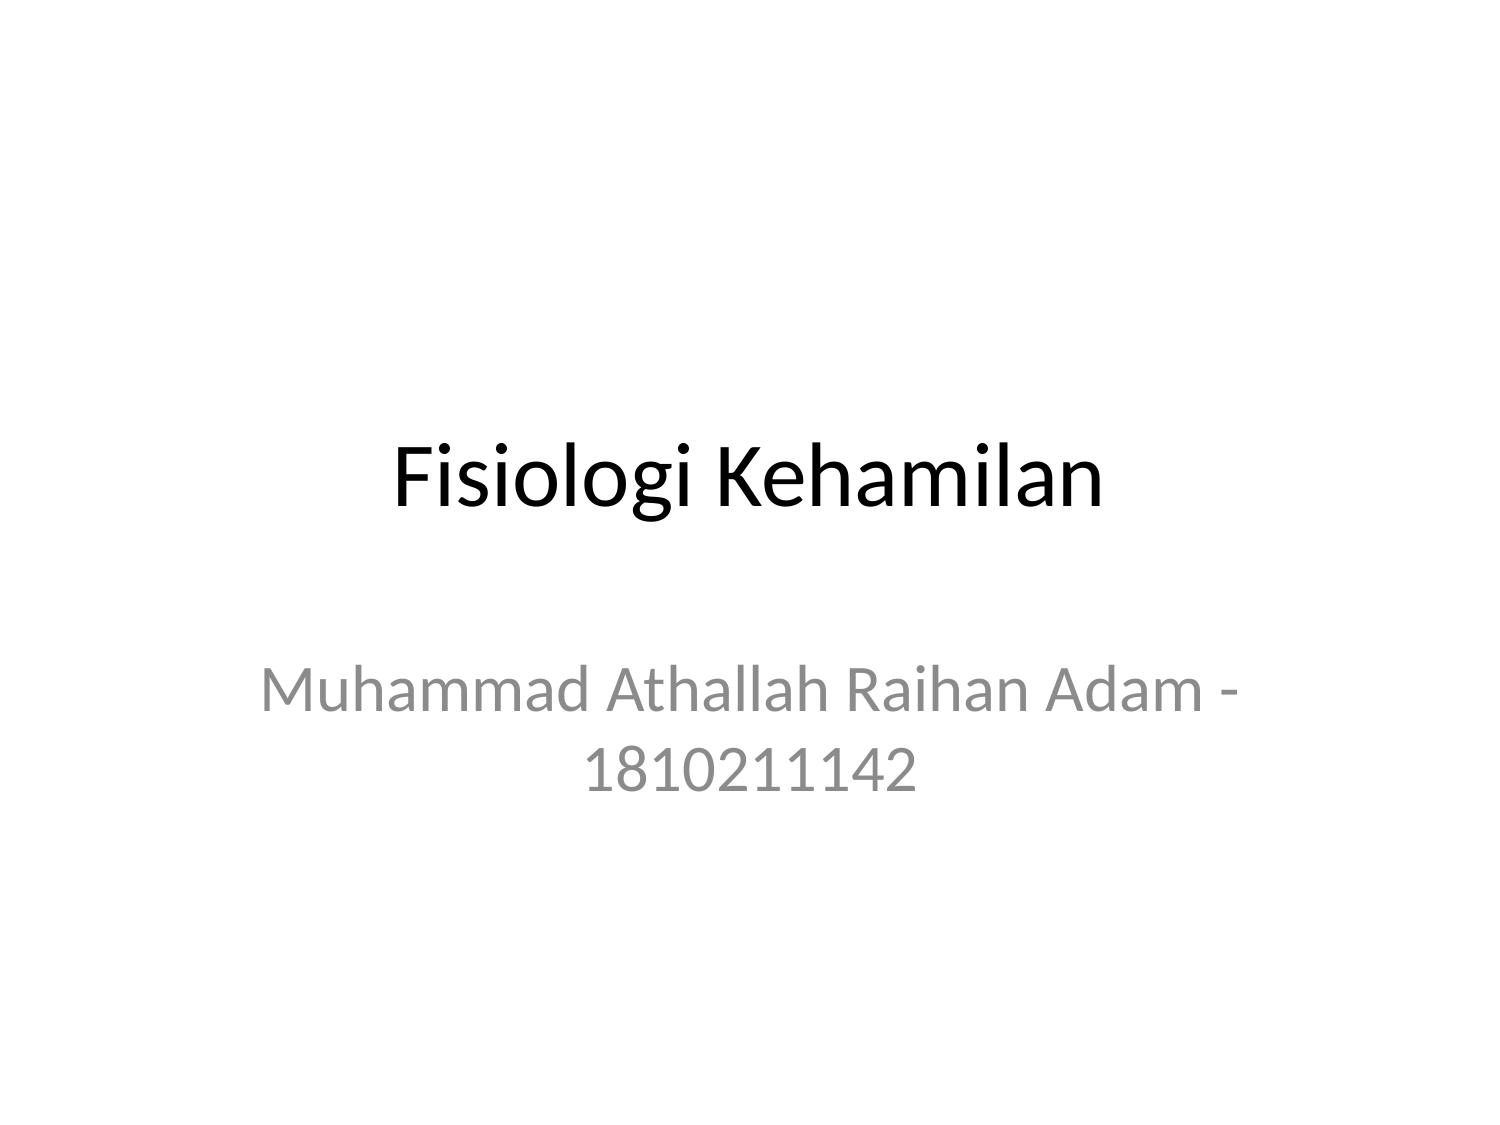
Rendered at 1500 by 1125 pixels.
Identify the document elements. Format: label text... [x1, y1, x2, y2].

title Fisiologi Kehamilan [112, 349, 1388, 591]
subtitle Muhammad Athallah Raihan Adam - 1810211142 [225, 637, 1275, 925]
